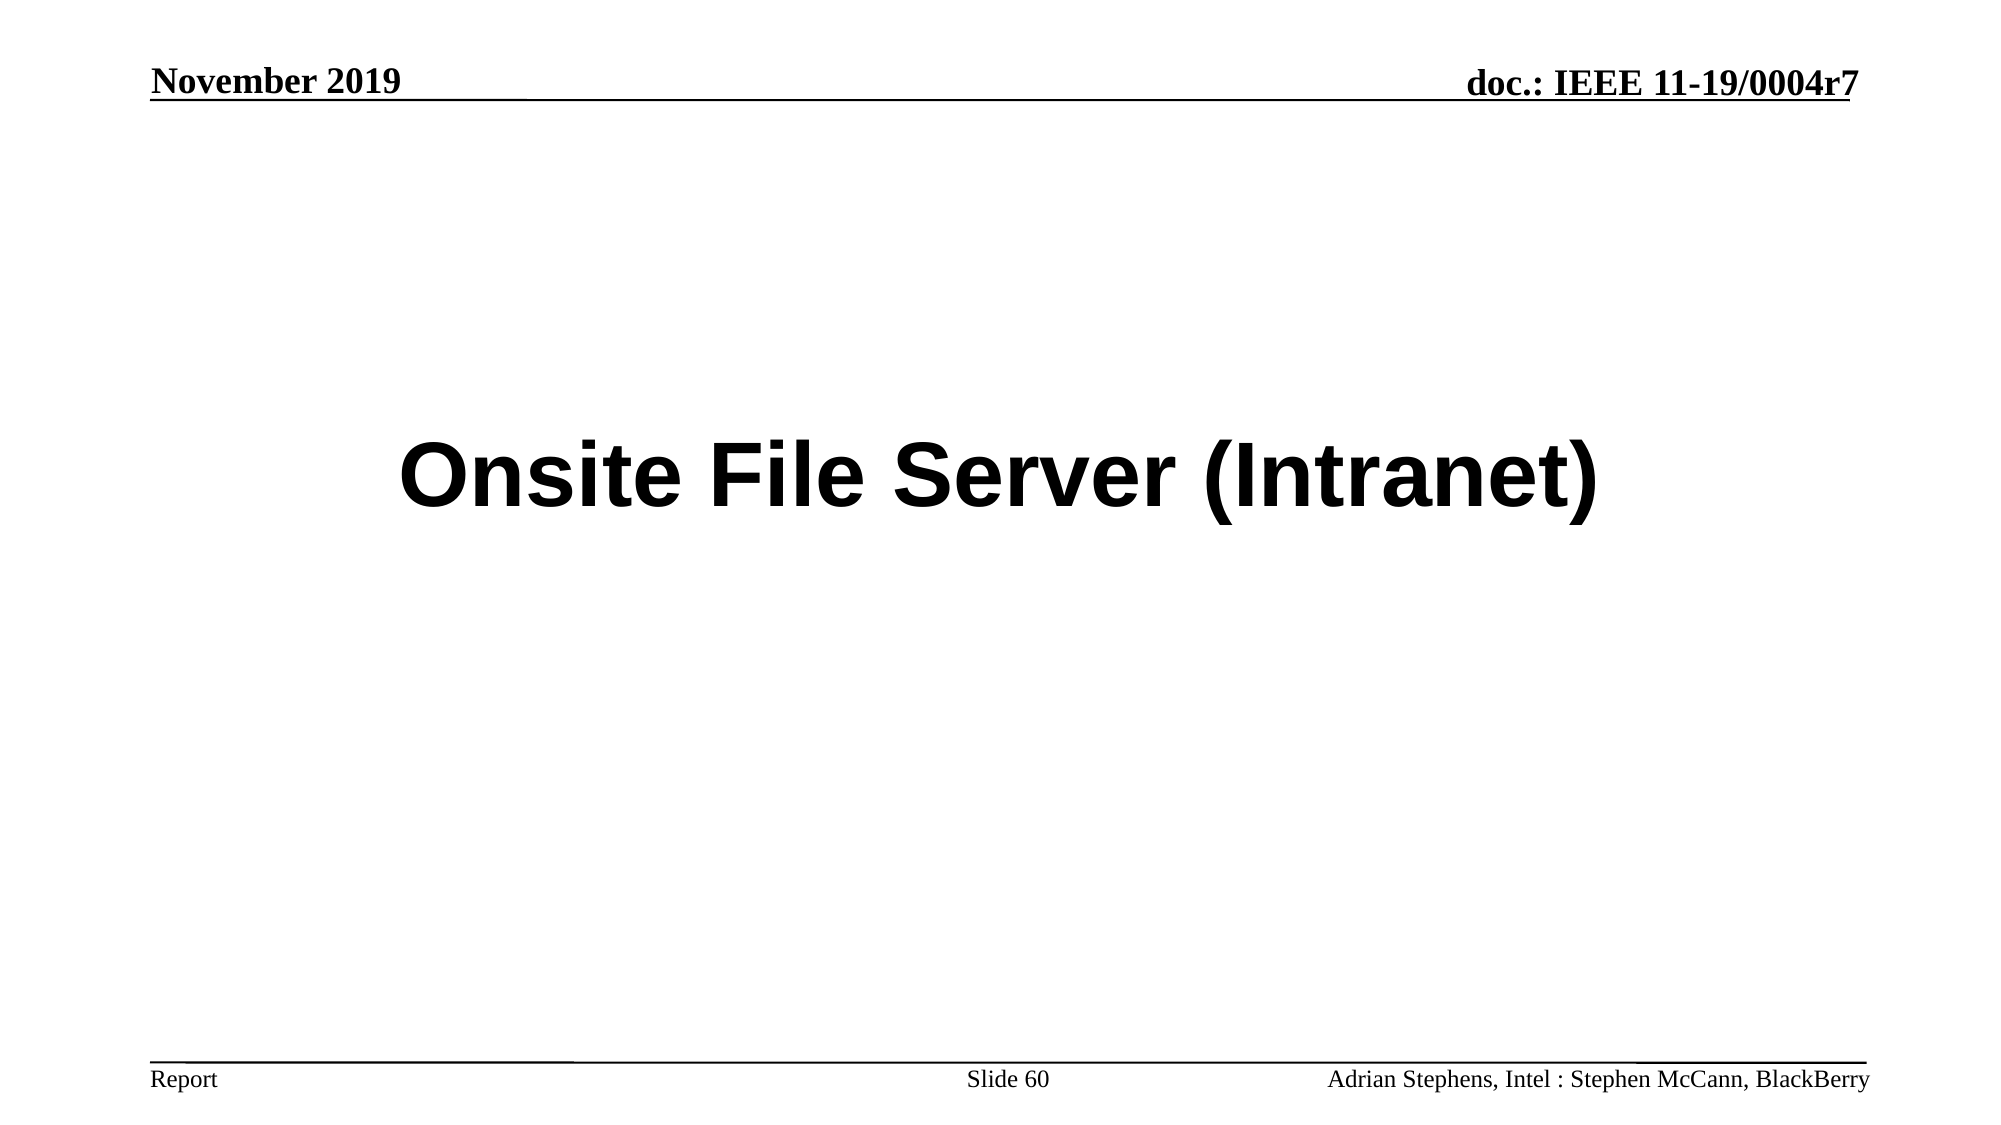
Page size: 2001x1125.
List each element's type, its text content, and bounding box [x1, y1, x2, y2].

footer Adrian Stephens, Intel : Stephen McCann, BlackBerry [1306, 1061, 1872, 1101]
slide_number Slide 60 [950, 1061, 1067, 1123]
title Onsite File Server (Intranet) [149, 349, 1851, 591]
text_box November 2019 [136, 48, 447, 95]
